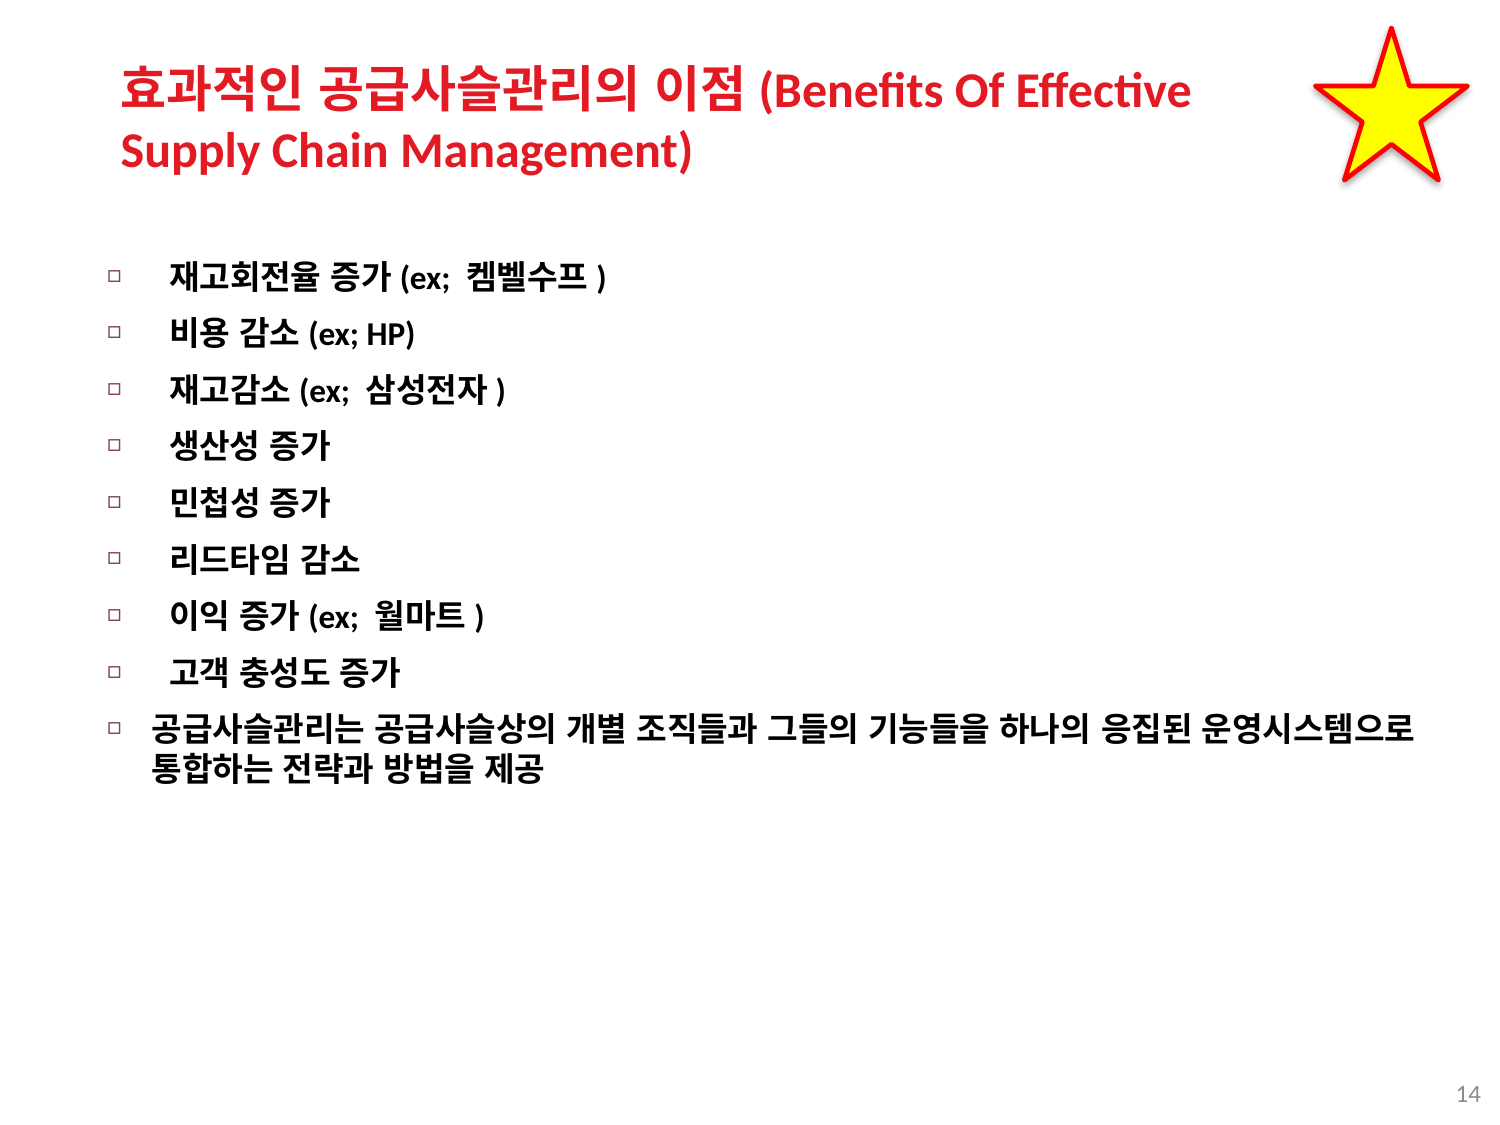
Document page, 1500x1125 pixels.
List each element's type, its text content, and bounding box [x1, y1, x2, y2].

list 재고회전율 증가(ex; 켐벨수프) 비용 감소(ex; HP) 재고감소(ex; 삼성전자) 생산성 증가 민첩성 증가 리드타임 감소 이익 증가(ex; 월마트) 고객 충성도 증가 공급사슬관리는 공급사슬상의 개별 조직들과 그들의 기능들을 하나의 응집된 운영시스템으로 통합하는 전략과 방법을 제공 [91, 255, 1440, 1063]
slide_number 14 [1103, 1062, 1497, 1123]
list 효과적인 공급사슬관리의 이점(Benefits Of Effective Supply Chain Management) [120, 35, 1316, 199]
text_box [1314, 27, 1469, 181]
